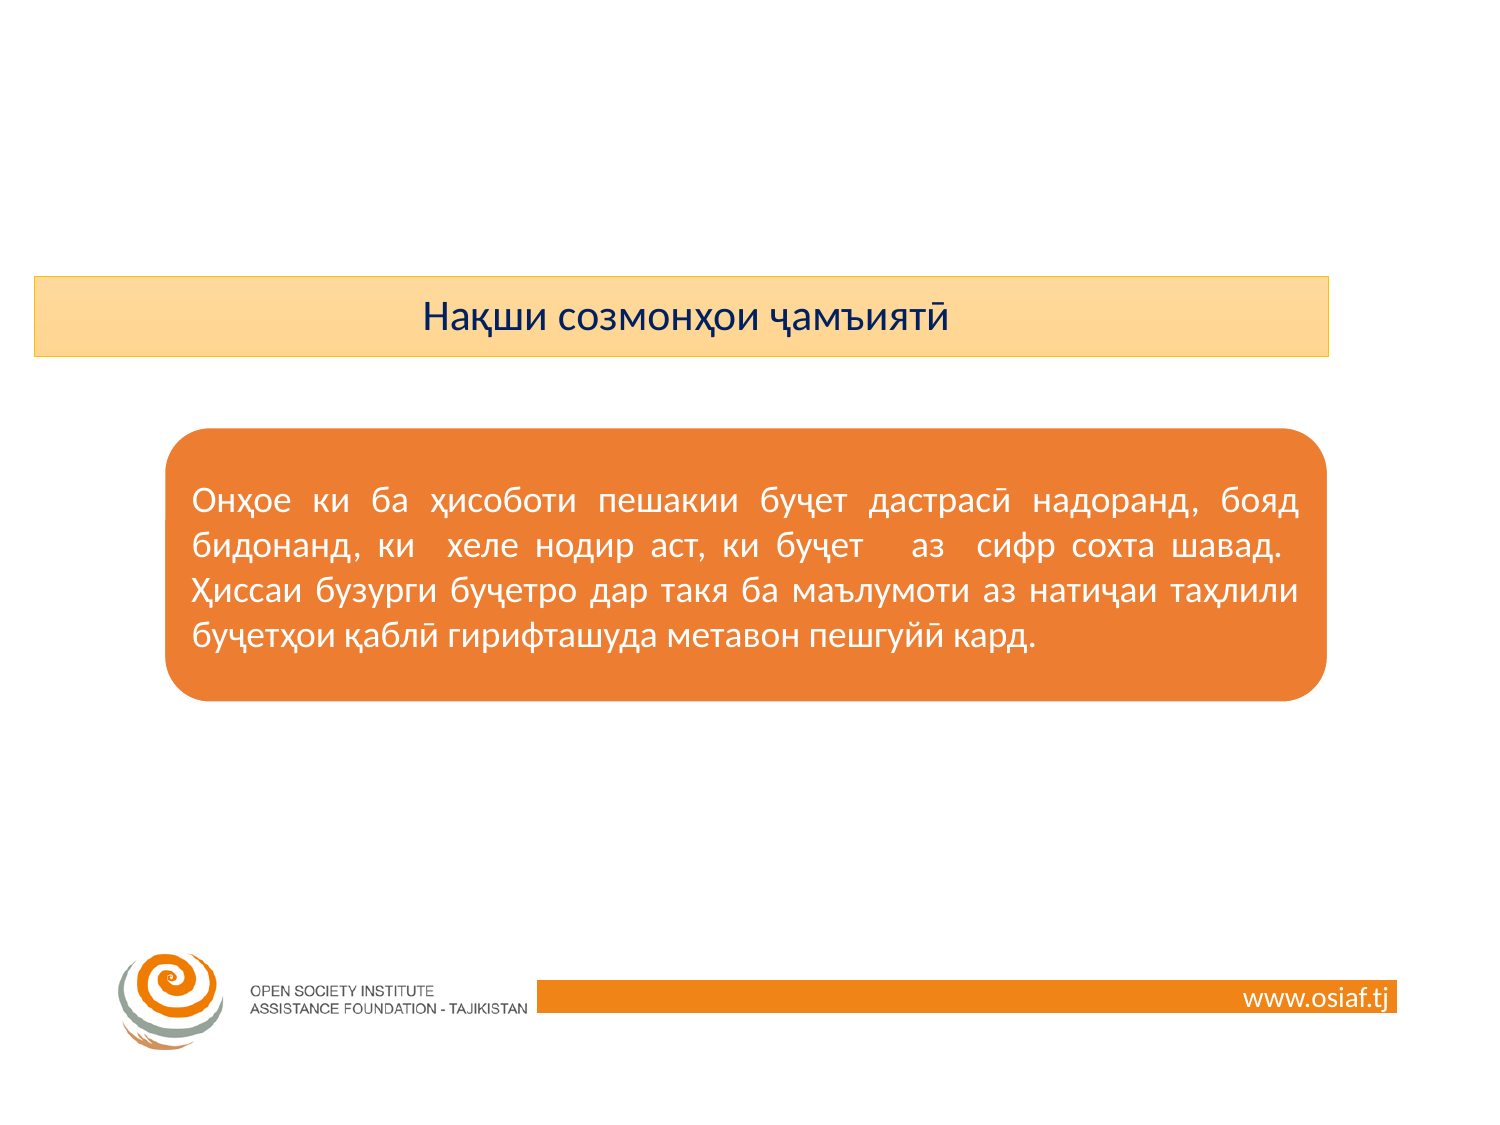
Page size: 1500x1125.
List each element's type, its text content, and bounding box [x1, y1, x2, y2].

text_box Онҳое ки ба ҳисоботи пешакии буҷет дастрасӣ надоранд, бояд бидонанд, ки хеле нодир аст, ки буҷет аз сифр сохта шавад. Ҳиссаи бузурги буҷетро дар такя ба маълумоти аз натиҷаи таҳлили буҷетҳои қаблӣ гирифташуда метавон пешгуйӣ кард. [162, 425, 1330, 705]
picture [102, 933, 538, 1060]
title Нақши созмонҳои ҷамъиятӣ [34, 276, 1329, 357]
